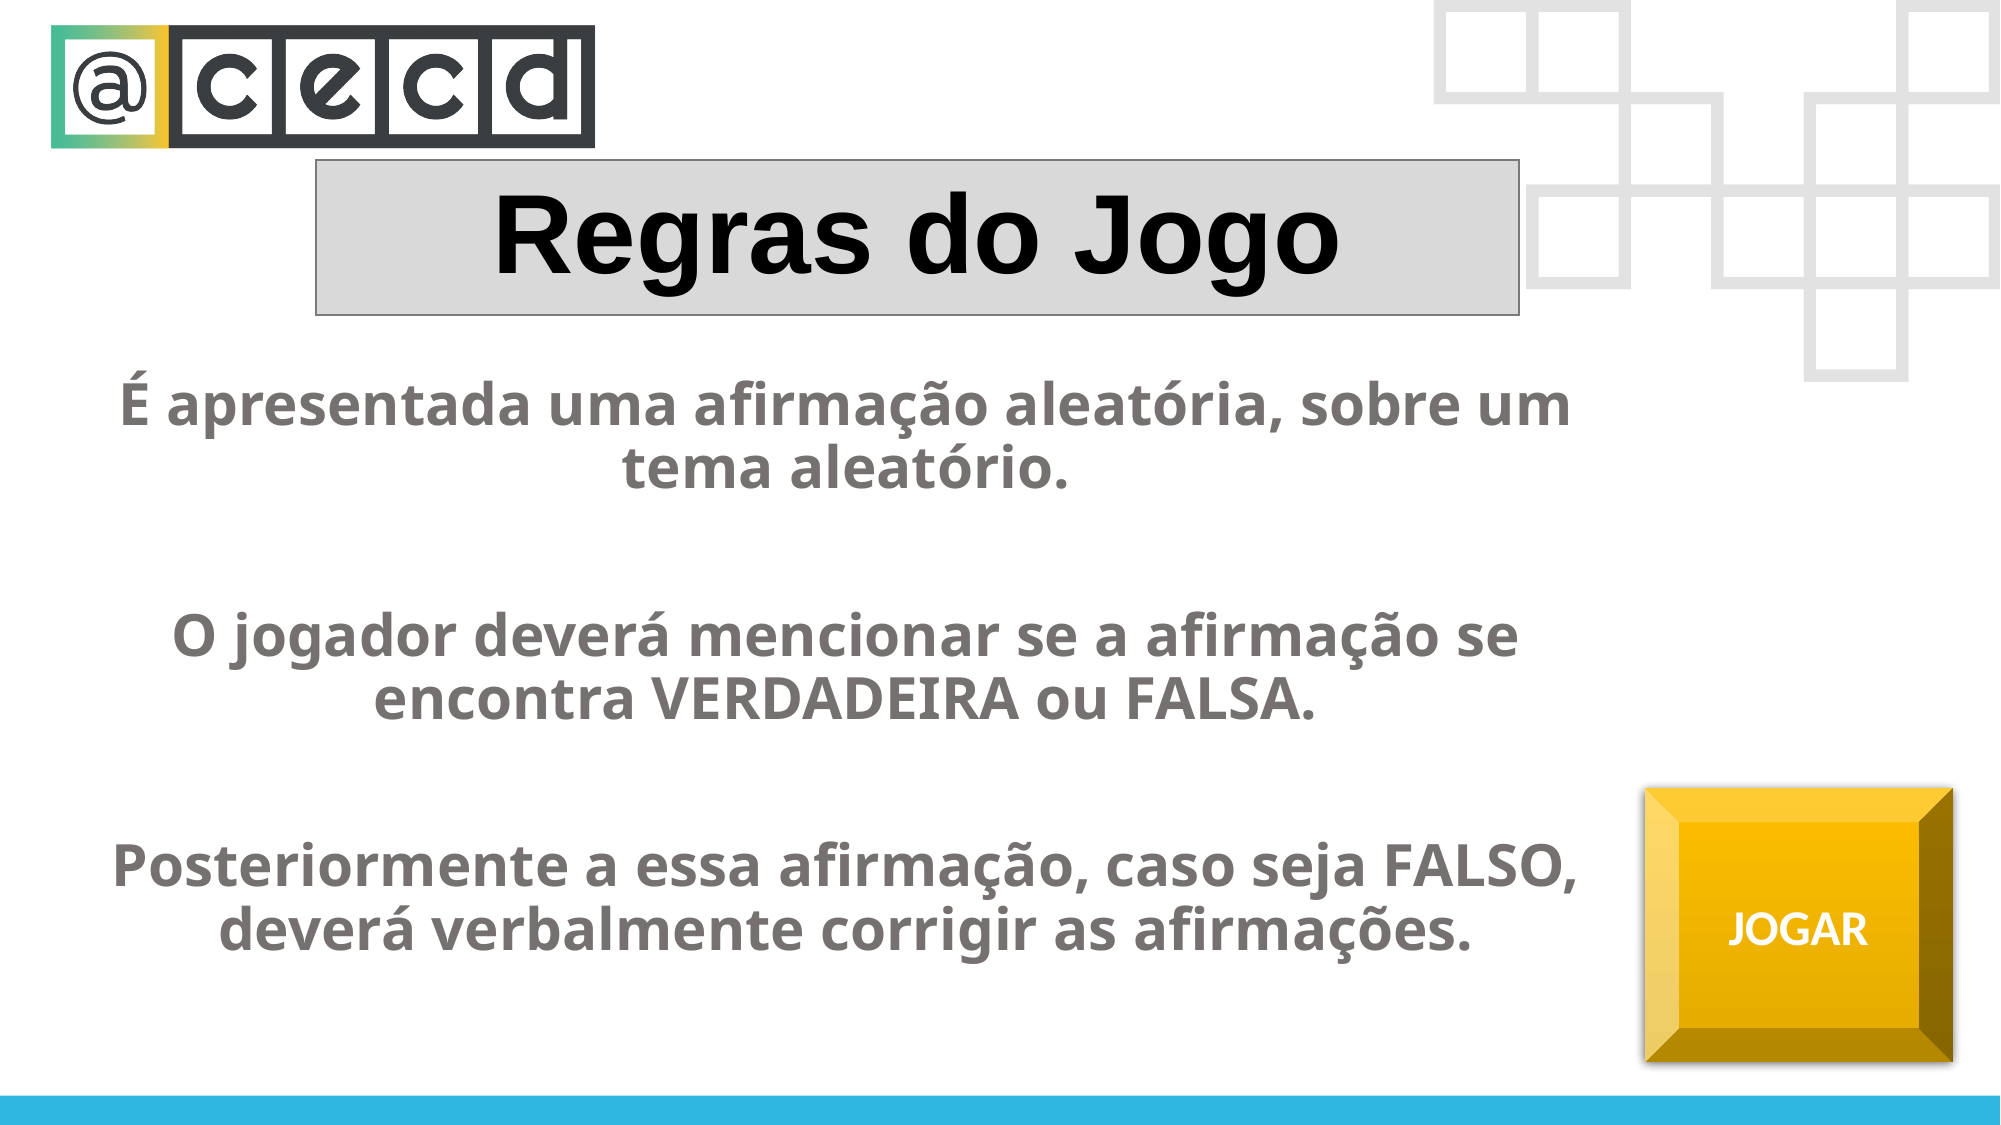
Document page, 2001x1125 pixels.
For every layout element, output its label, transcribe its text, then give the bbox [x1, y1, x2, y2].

list É apresentada uma afirmação aleatória, sobre um tema aleatório. O jogador deverá mencionar se a afirmação se encontra VERDADEIRA ou FALSA. Posteriormente a essa afirmação, caso seja FALSO, deverá verbalmente corrigir as afirmações. [46, 368, 1645, 1003]
text_box JOGAR [1644, 787, 1954, 1063]
text_box Regras do Jogo [315, 159, 1520, 316]
picture [0, 0, 2000, 1095]
